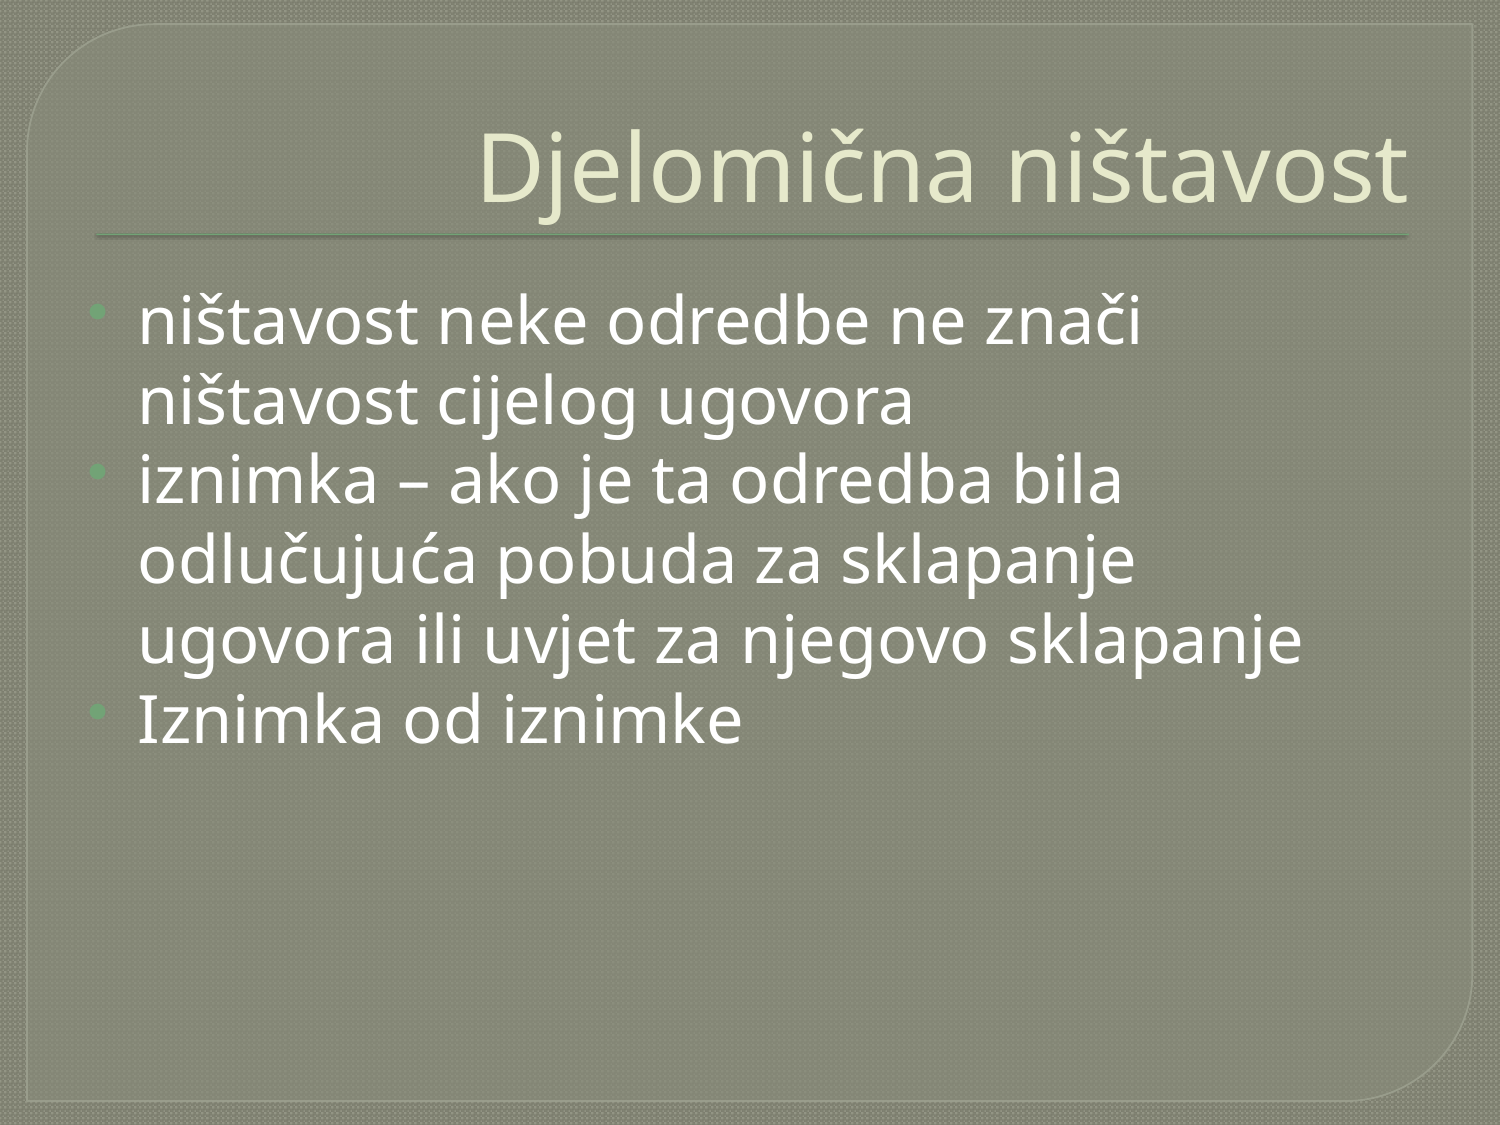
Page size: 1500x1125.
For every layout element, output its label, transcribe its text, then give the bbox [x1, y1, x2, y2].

list ništavost neke odredbe ne znači ništavost cijelog ugovora iznimka – ako je ta odredba bila odlučujuća pobuda za sklapanje ugovora ili uvjet za njegovo sklapanje Iznimka od iznimke [75, 270, 1425, 1013]
title Djelomična ništavost [75, 41, 1425, 230]
